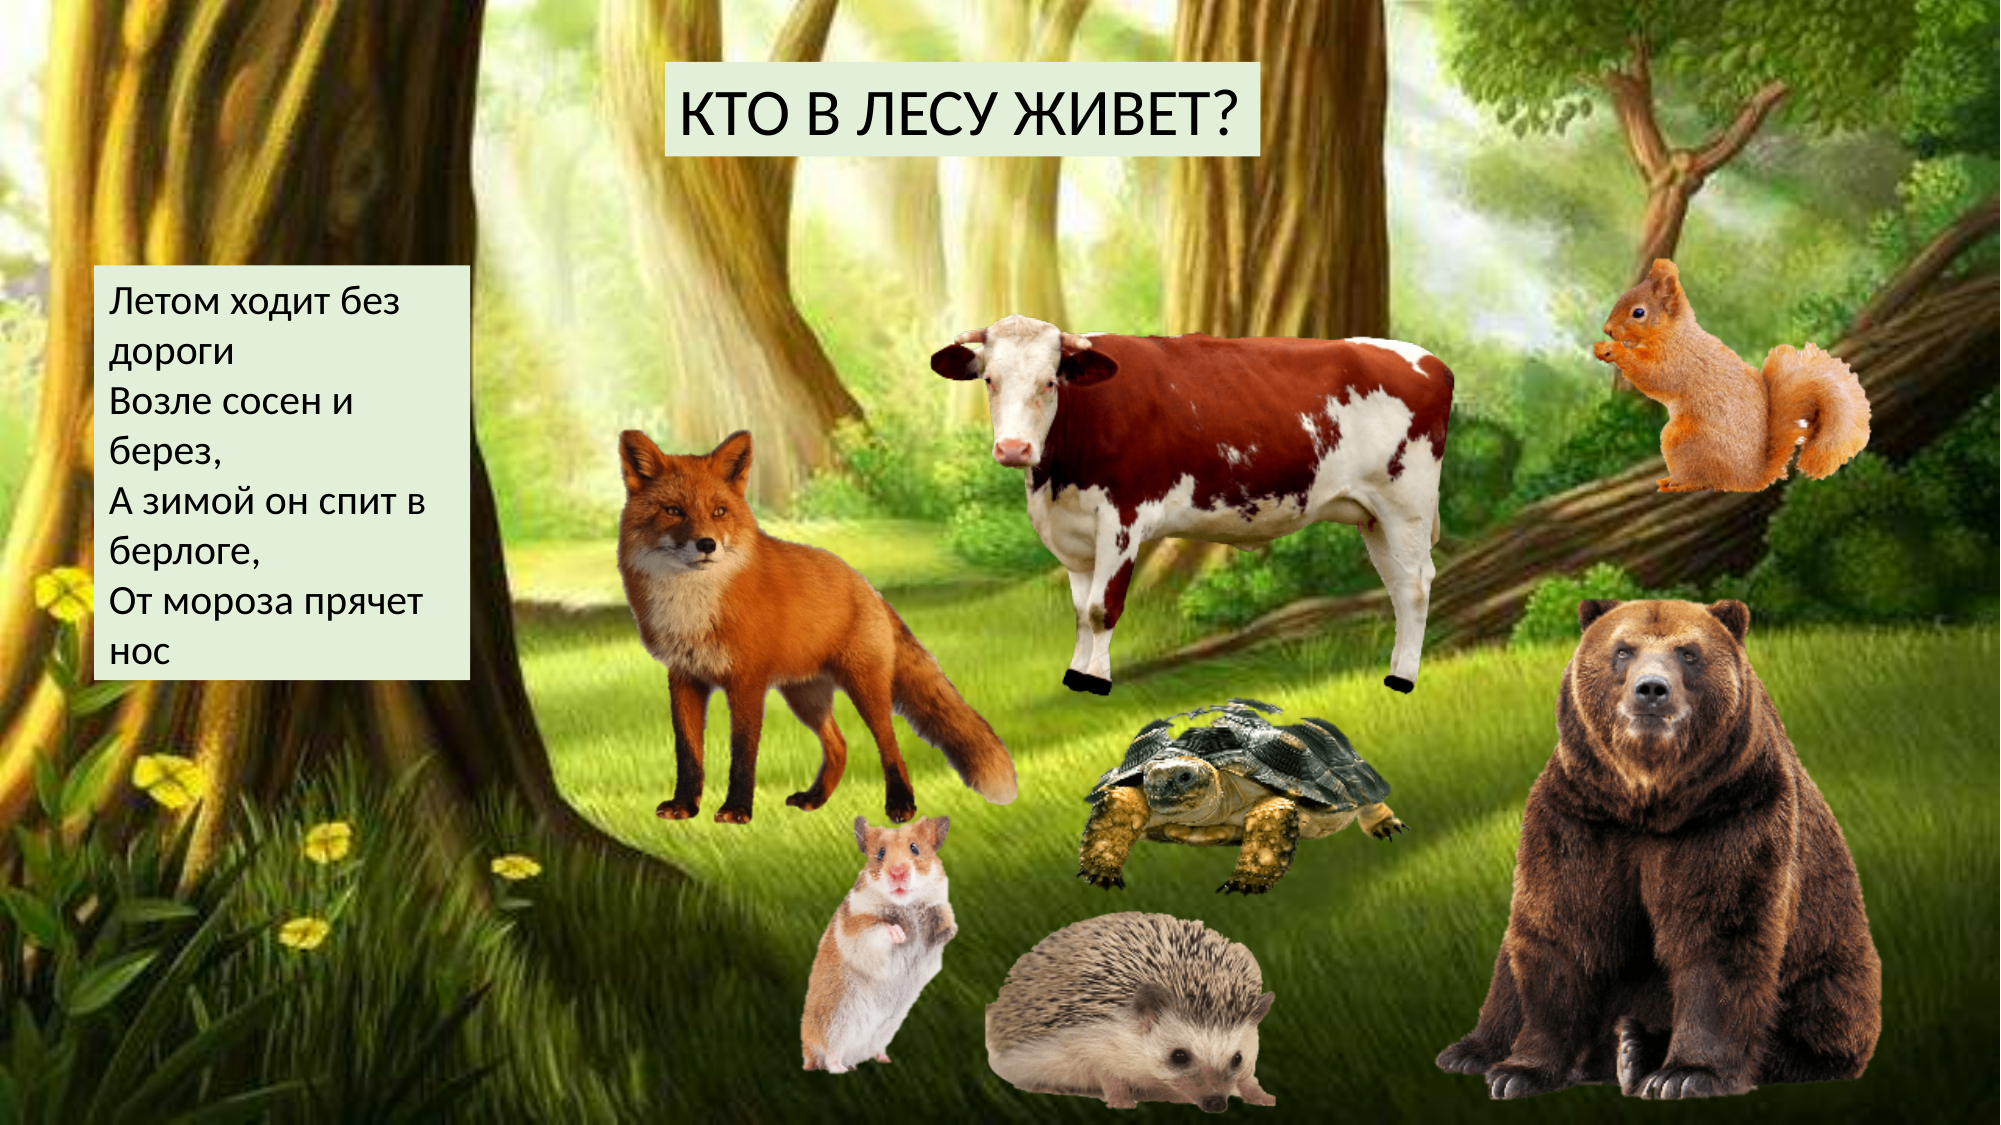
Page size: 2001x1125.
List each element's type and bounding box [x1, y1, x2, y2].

picture [1571, 248, 1906, 504]
list [0, 0, 2000, 1125]
picture [471, 304, 2000, 1125]
